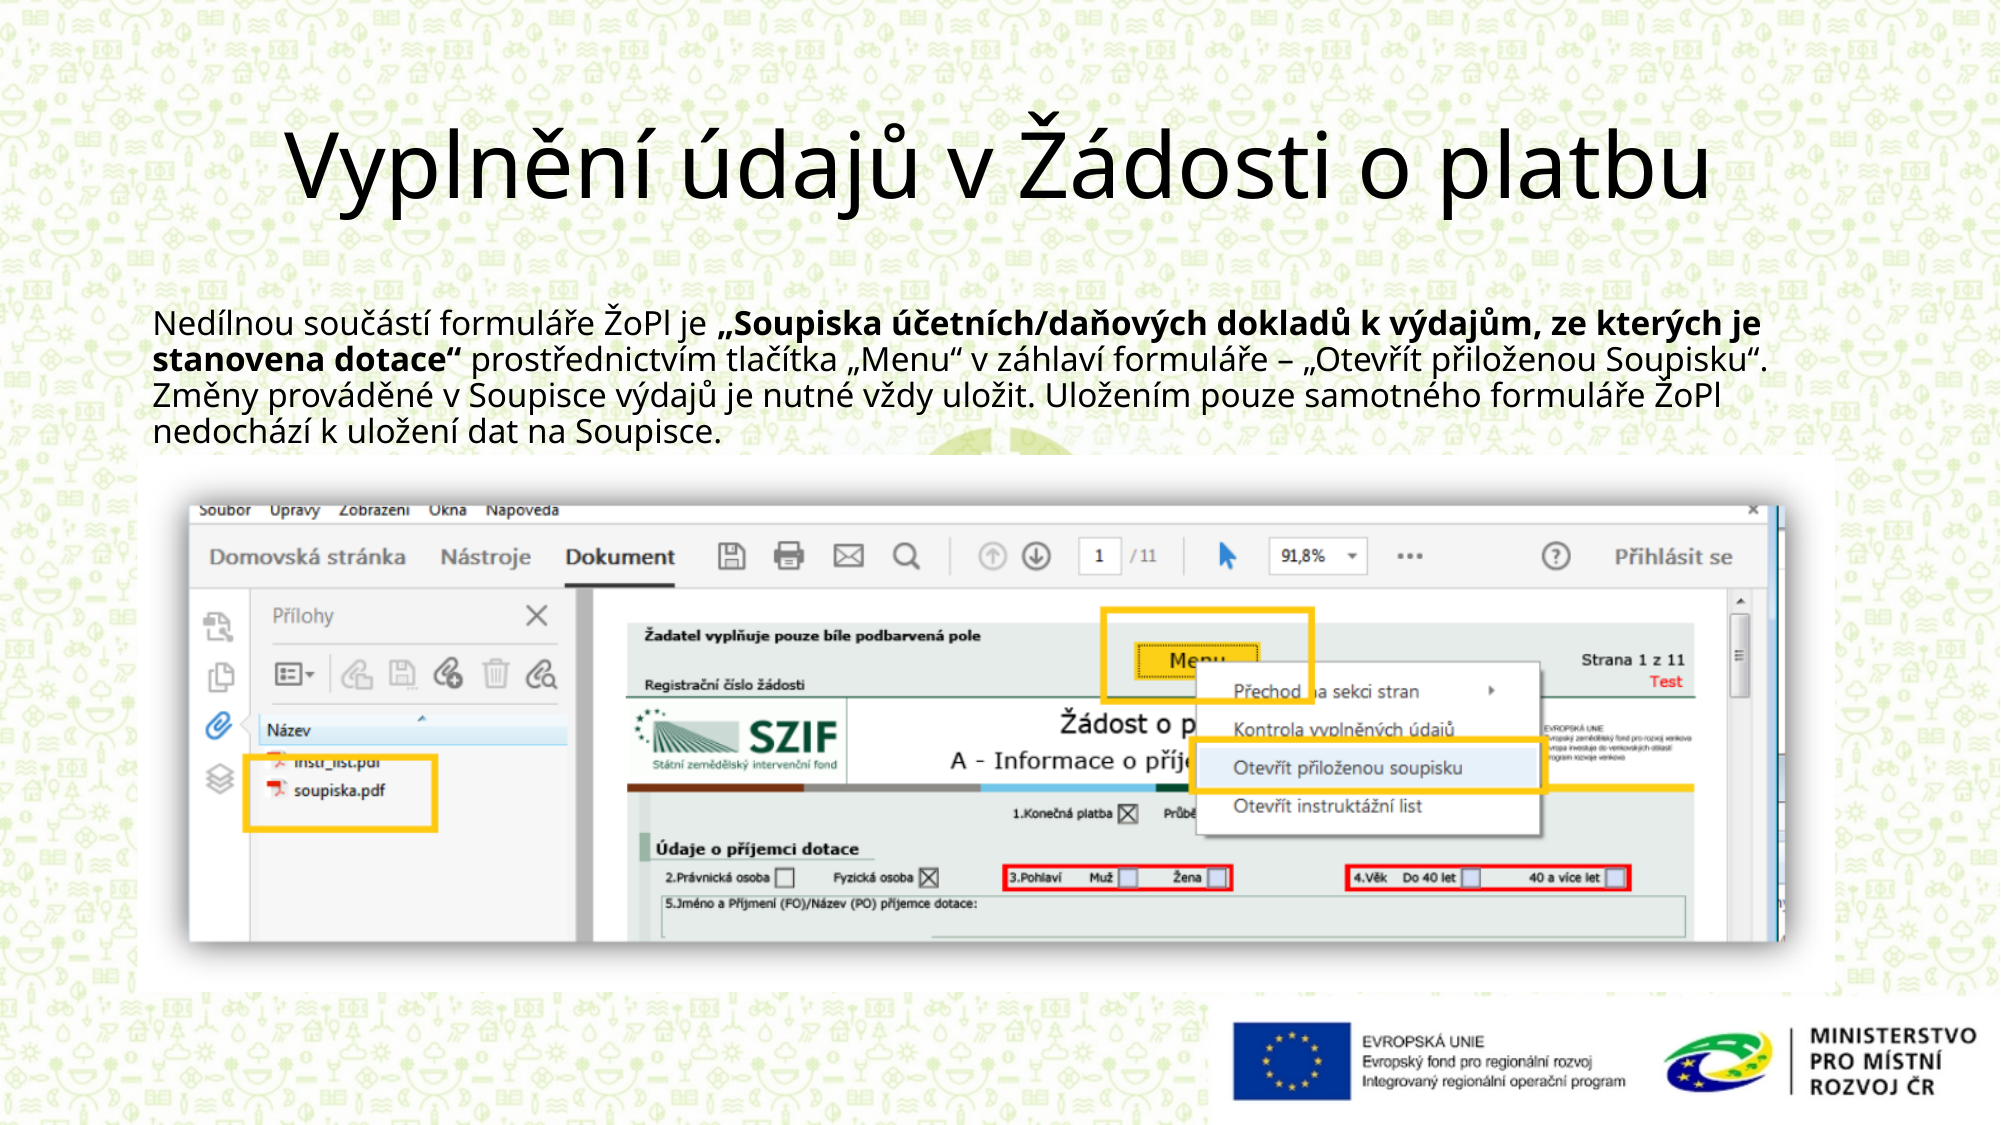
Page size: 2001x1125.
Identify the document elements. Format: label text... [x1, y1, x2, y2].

title Vyplnění údajů v Žádosti o platbu [137, 59, 1863, 278]
list Nedílnou součástí formuláře ŽoPl je „Soupiska účetních/daňových dokladů k výdajům, ze kterých je stanovena dotace“ prostřednictvím tlačítka „Menu“ v záhlaví formuláře – „Otevřít přiloženou Soupisku“. Změny prováděné v Soupisce výdajů je nutné vždy uložit. Uložením pouze samotného formuláře ŽoPl nedochází k uložení dat na Soupisce. [137, 299, 1863, 1014]
picture [0, 0, 2001, 1125]
